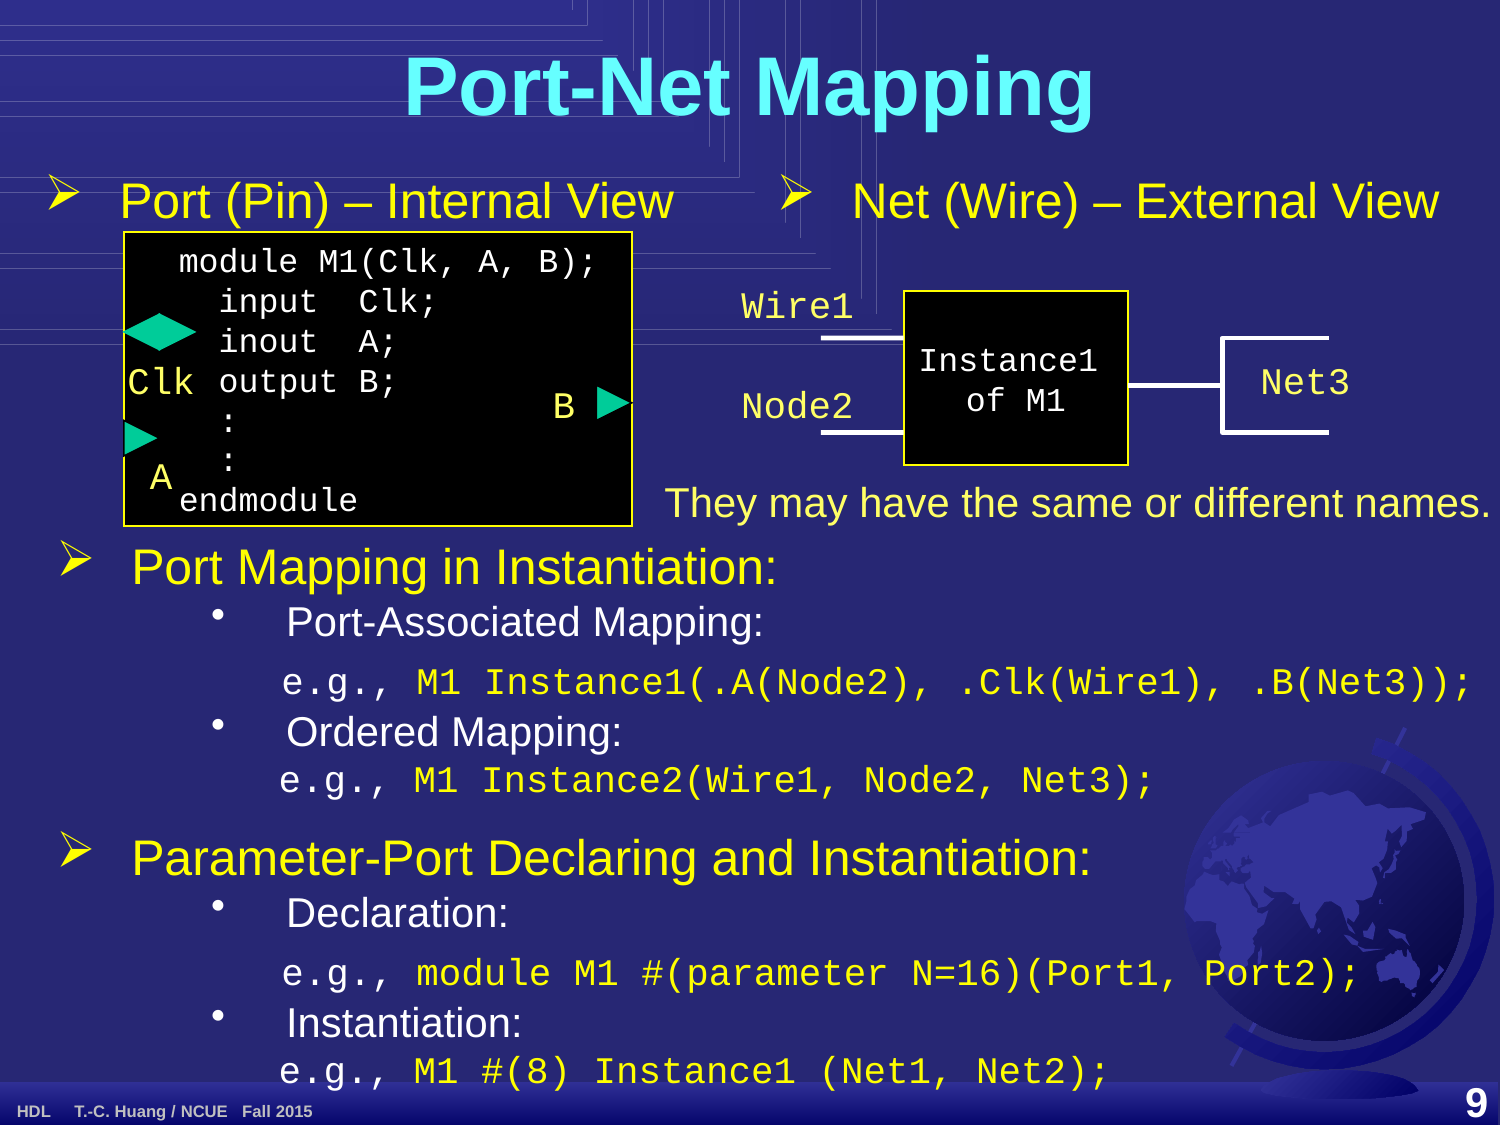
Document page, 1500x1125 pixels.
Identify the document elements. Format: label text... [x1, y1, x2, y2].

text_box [123, 420, 188, 505]
text_box Net3 [1335, 349, 1366, 410]
text_box Port (Pin) – Internal View [29, 160, 727, 236]
text_box Wire1 [726, 273, 869, 334]
text_box Instance1 of M1 [903, 441, 1129, 465]
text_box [537, 373, 632, 434]
text_box Port Mapping in Instantiation: Port-Associated Mapping: e.g., M1 Instance1(.A(Node2), .Clk(Wire1), .B(Net3)); Ordered Mapping: e.g., M1 Instance2(Wire1, Node2, Net3); [41, 527, 1500, 808]
text_box Instance1 of M1 [903, 290, 1129, 336]
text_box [111, 313, 210, 410]
text_box Port-Net Mapping [0, 24, 1500, 141]
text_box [820, 337, 1330, 433]
text_box module M1(Clk, A, B); input Clk; inout A; output B; : : endmodule [123, 236, 632, 526]
text_box Node2 [726, 373, 815, 434]
text_box Parameter-Port Declaring and Instantiation: Declaration: e.g., module M1 #(parameter N=16)(Port1, Port2); Instantiation: e.g., M1 #(8) Instance1 (Net1, Net2); [41, 818, 1500, 1099]
text_box Net (Wire) – External View [761, 160, 1459, 236]
text_box They may have the same or different names. [649, 467, 1500, 527]
